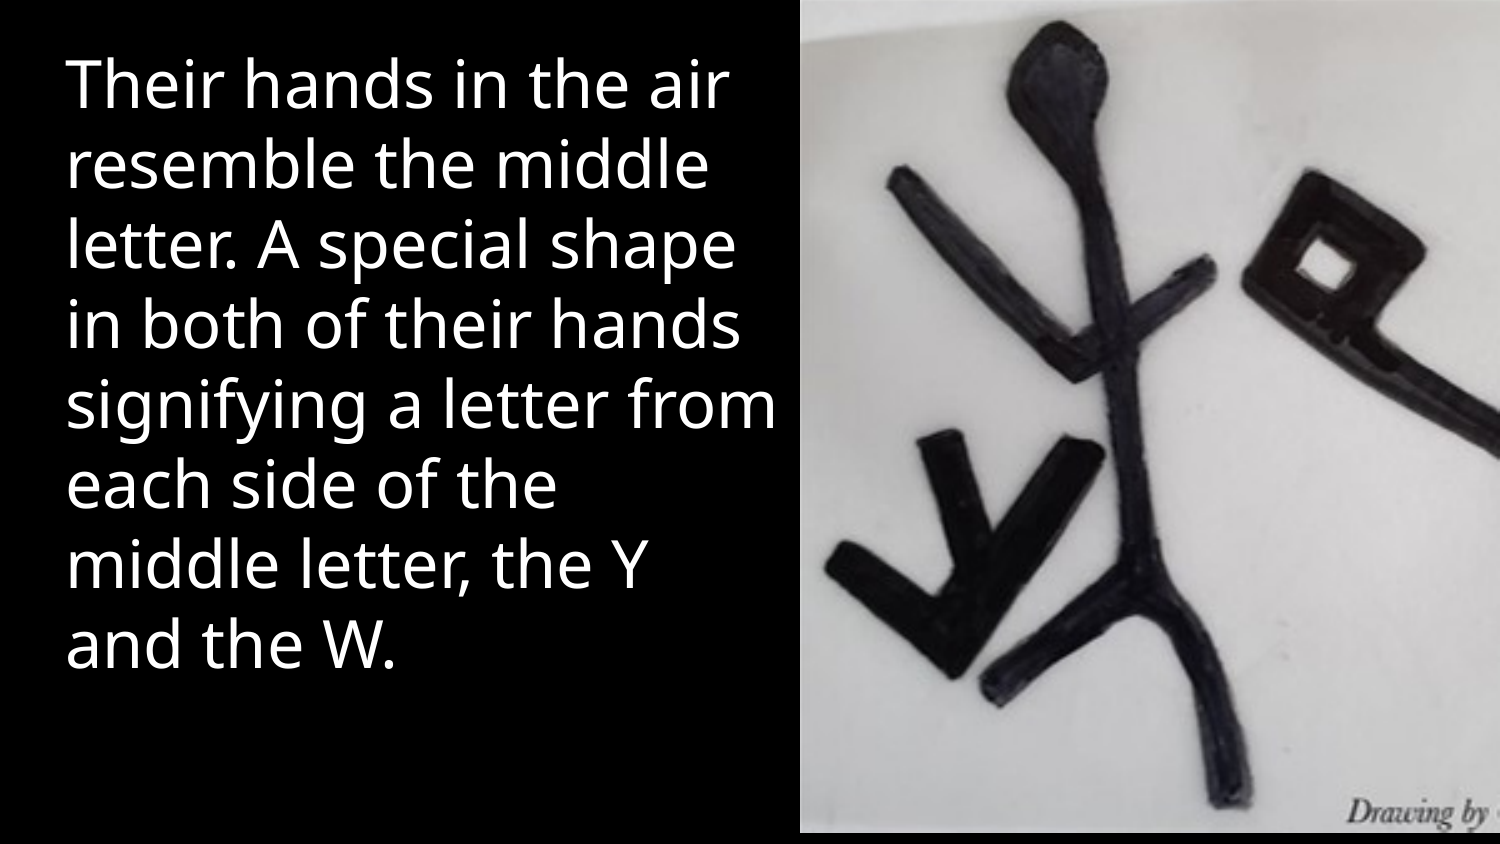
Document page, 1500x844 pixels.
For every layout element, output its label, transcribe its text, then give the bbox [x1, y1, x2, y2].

picture [799, 0, 1500, 833]
subtitle Their hands in the air resemble the middle letter. A special shape in both of their hands signifying a letter from each side of the middle letter, the Y and the W. [50, 34, 799, 797]
